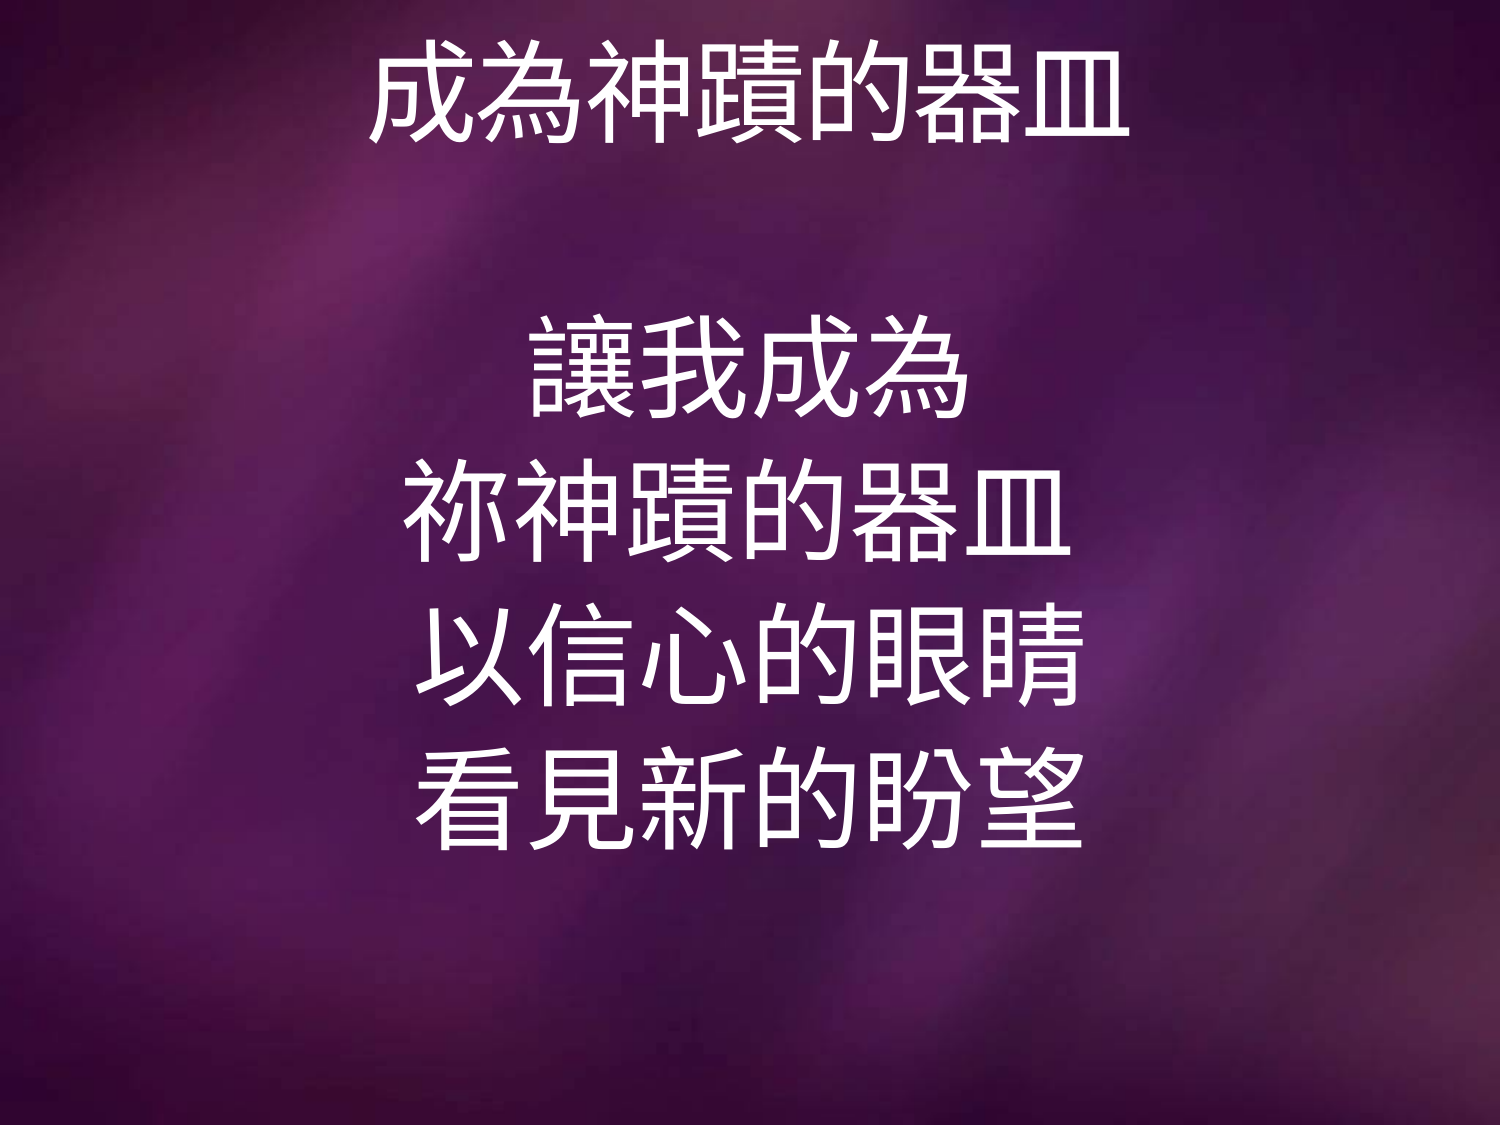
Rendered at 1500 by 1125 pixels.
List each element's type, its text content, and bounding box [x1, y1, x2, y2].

title 成為神蹟的器皿 [62, 37, 1438, 161]
picture [0, 0, 1500, 1125]
list 讓我成為 祢神蹟的器皿 以信心的眼睛 看見新的盼望 [62, 312, 1438, 886]
